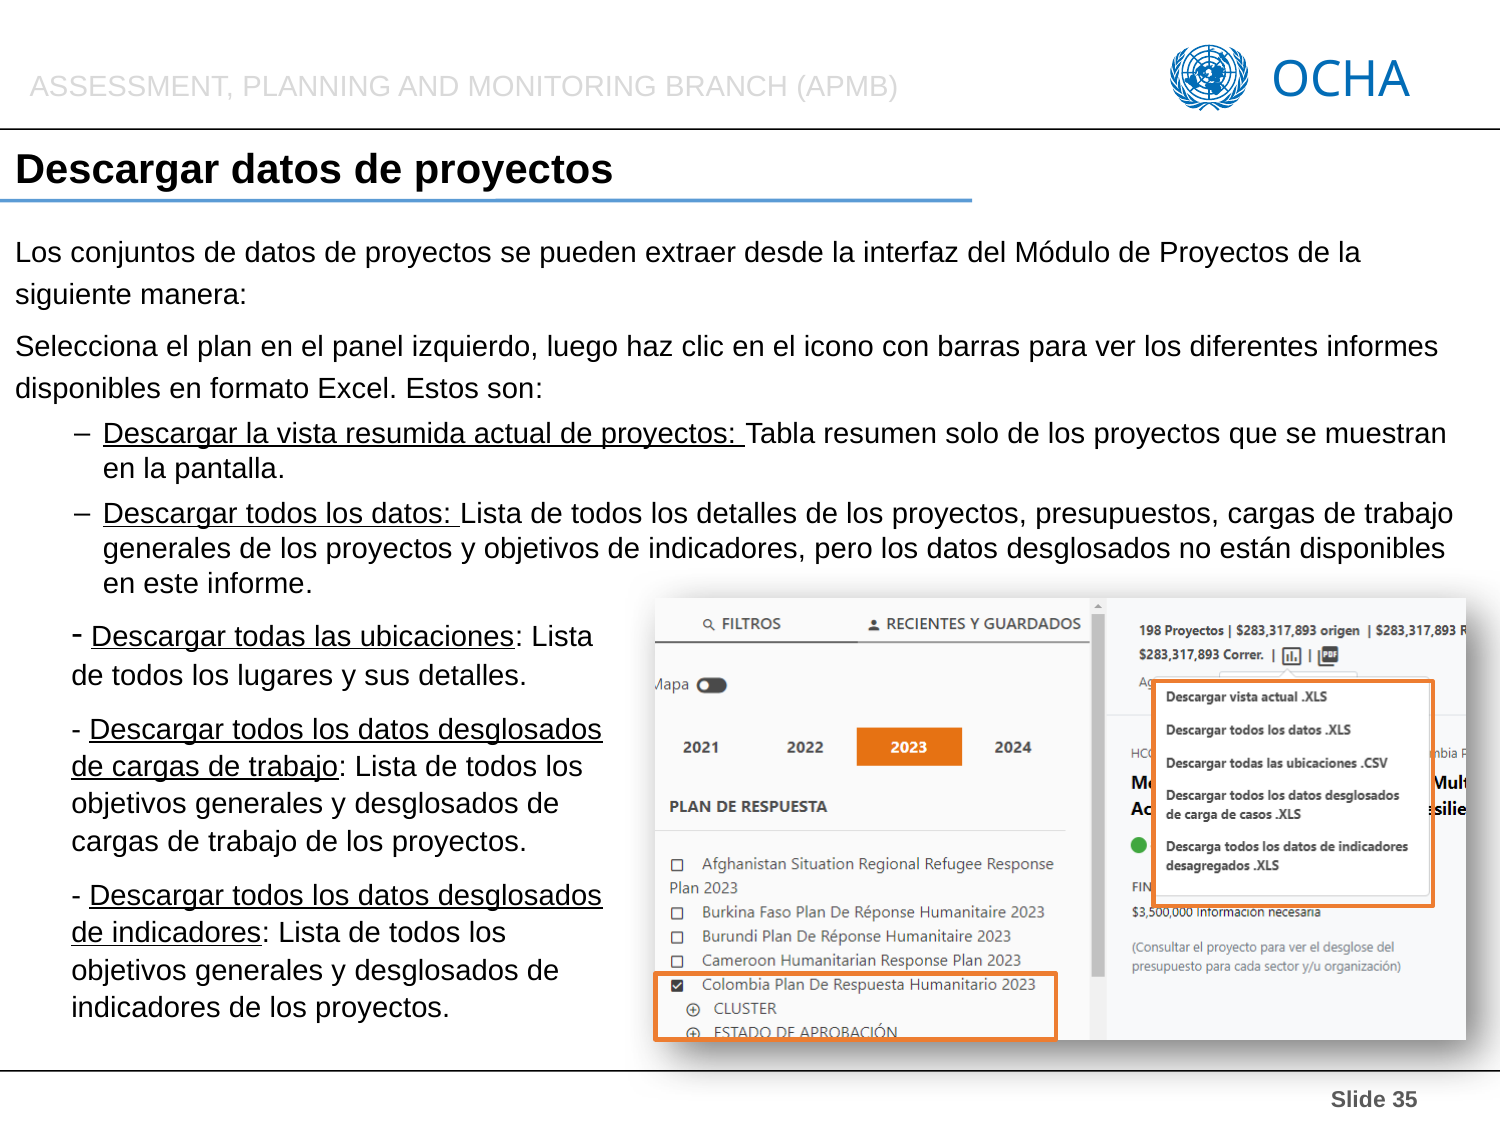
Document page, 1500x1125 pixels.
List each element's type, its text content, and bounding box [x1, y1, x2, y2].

list Los conjuntos de datos de proyectos se pueden extraer desde la interfaz del Módulo de Proyectos de la siguiente manera: Selecciona el plan en el panel izquierdo, luego haz clic en el icono con barras para ver los diferentes informes disponibles en formato Excel. Estos son: Descargar la vista resumida actual de proyectos: Tabla resumen solo de los proyectos que se muestran en la pantalla. Descargar todos los datos: Lista de todos los detalles de los proyectos, presupuestos, cargas de trabajo generales de los proyectos y objetivos de indicadores, pero los datos desglosados no están disponibles en este informe. [0, 218, 1500, 618]
title Descargar datos de proyectos [0, 130, 1500, 197]
slide_number Slide 35 [1241, 1070, 1434, 1125]
text_box - Descargar todas las ubicaciones: Lista de todos los lugares y sus detalles. - Descargar todos los datos desglosados de cargas de trabajo: Lista de todos los objetivos generales y desglosados de cargas de trabajo de los proyectos. - Descargar todos los datos desglosados de indicadores: Lista de todos los objetivos generales y desglosados de indicadores de los proyectos. [56, 598, 621, 1093]
picture [655, 597, 1466, 1040]
